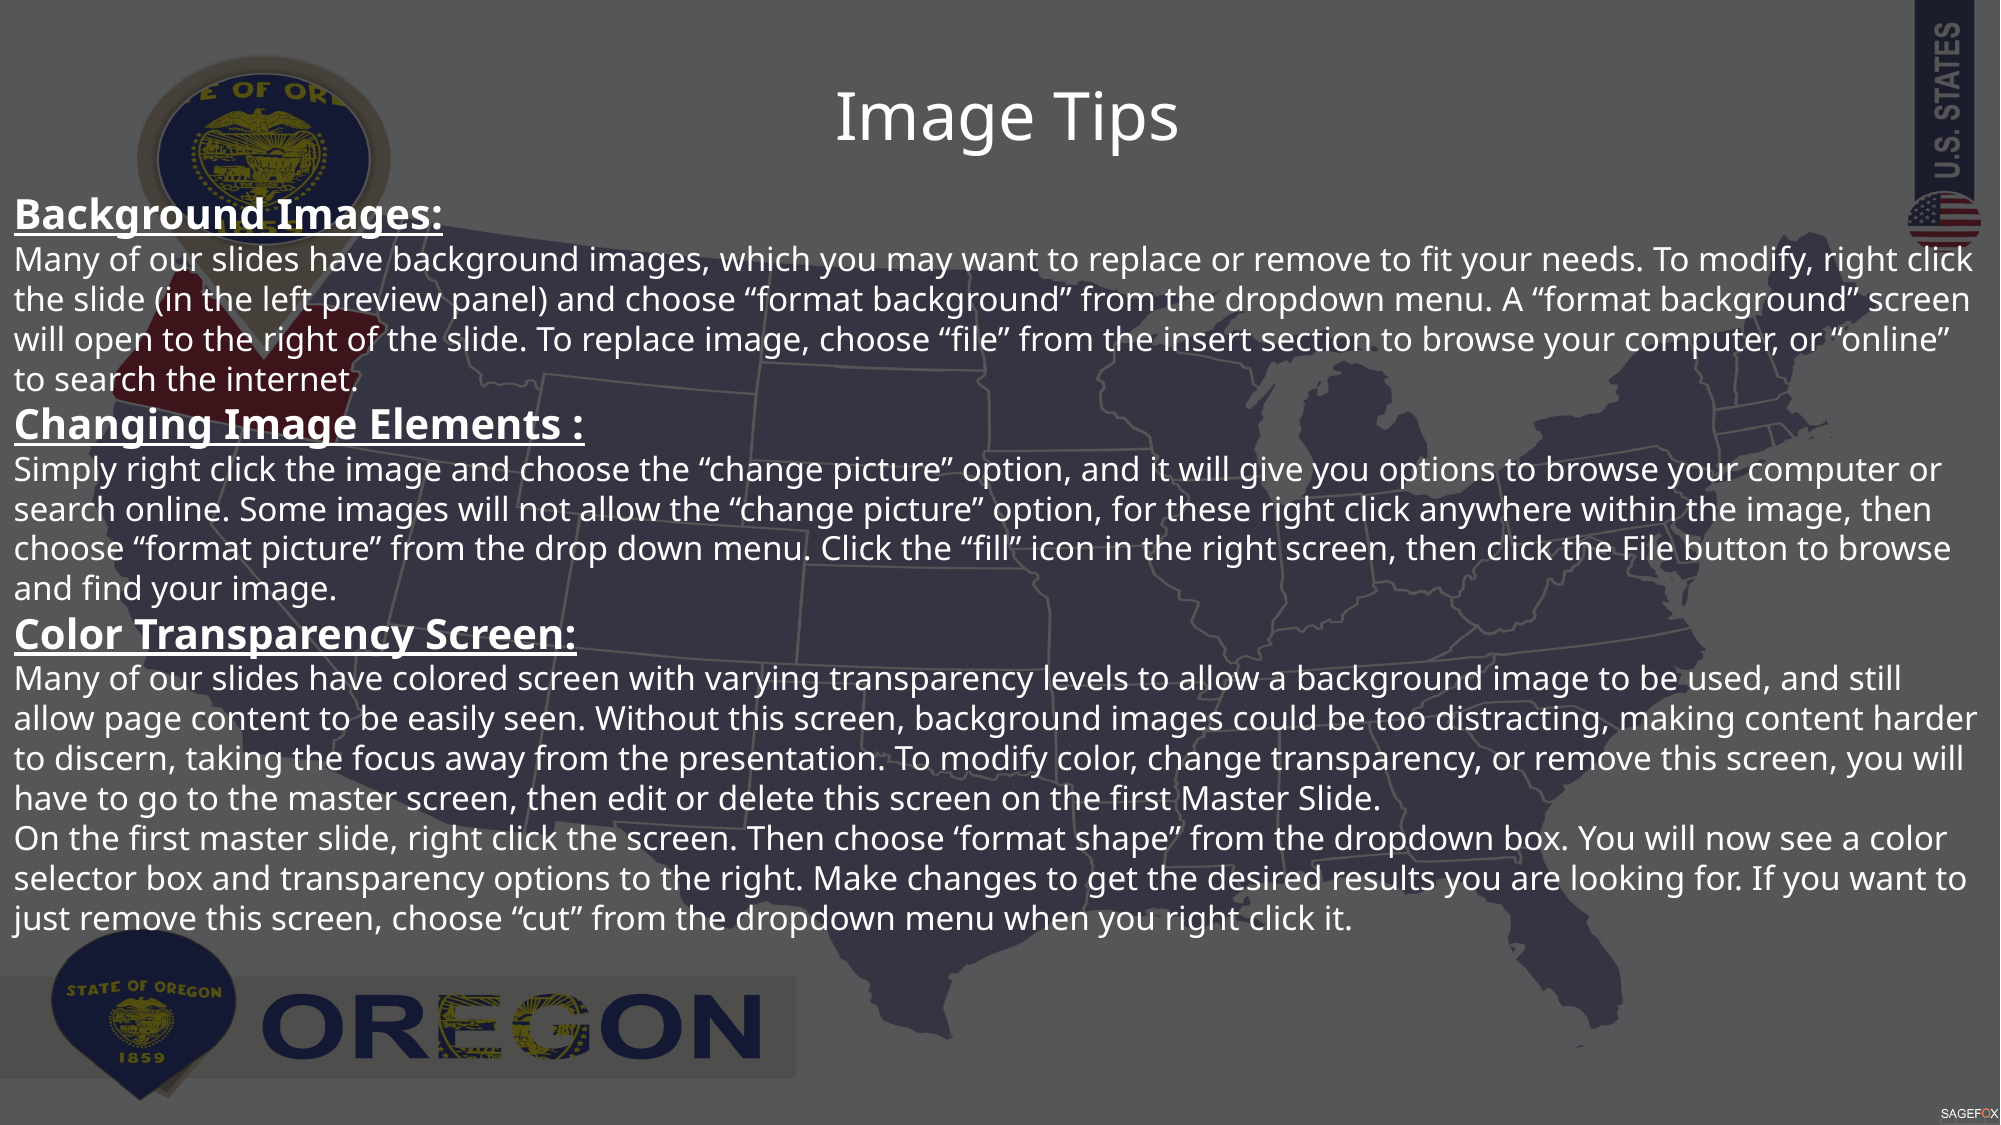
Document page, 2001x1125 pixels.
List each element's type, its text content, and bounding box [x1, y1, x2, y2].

text_box Background Images: Many of our slides have background images, which you may want to replace or remove to fit your needs. To modify, right click the slide (in the left preview panel) and choose “format background” from the dropdown menu. A “format background” screen will open to the right of the slide. To replace image, choose “file” from the insert section to browse your computer, or “online” to search the internet. Changing Image Elements : Simply right click the image and choose the “change picture” option, and it will give you options to browse your computer or search online. Some images will not allow the “change picture” option, for these right click anywhere within the image, then choose “format picture” from the drop down menu. Click the “fill” icon in the right screen, then click the File button to browse and find your image. Color Transparency Screen: Many of our slides have colored screen with varying transparency levels to allow a background image to be used, and still allow page content to be easily seen. Without this screen, background images could be too distracting, making content harder to discern, taking the focus away from the presentation. To modify color, change transparency, or remove this screen, you will have to go to the master screen, then edit or delete this screen on the first Master Slide. On the first master slide, right click the screen. Then choose ‘format shape” from the dropdown box. You will now see a color selector box and transparency options to the right. Make changes to get the desired results you are looking for. If you want to just remove this screen, choose “cut” from the dropdown menu when you right click it. [0, 0, 2000, 1125]
title Image Tips [597, 59, 1420, 177]
